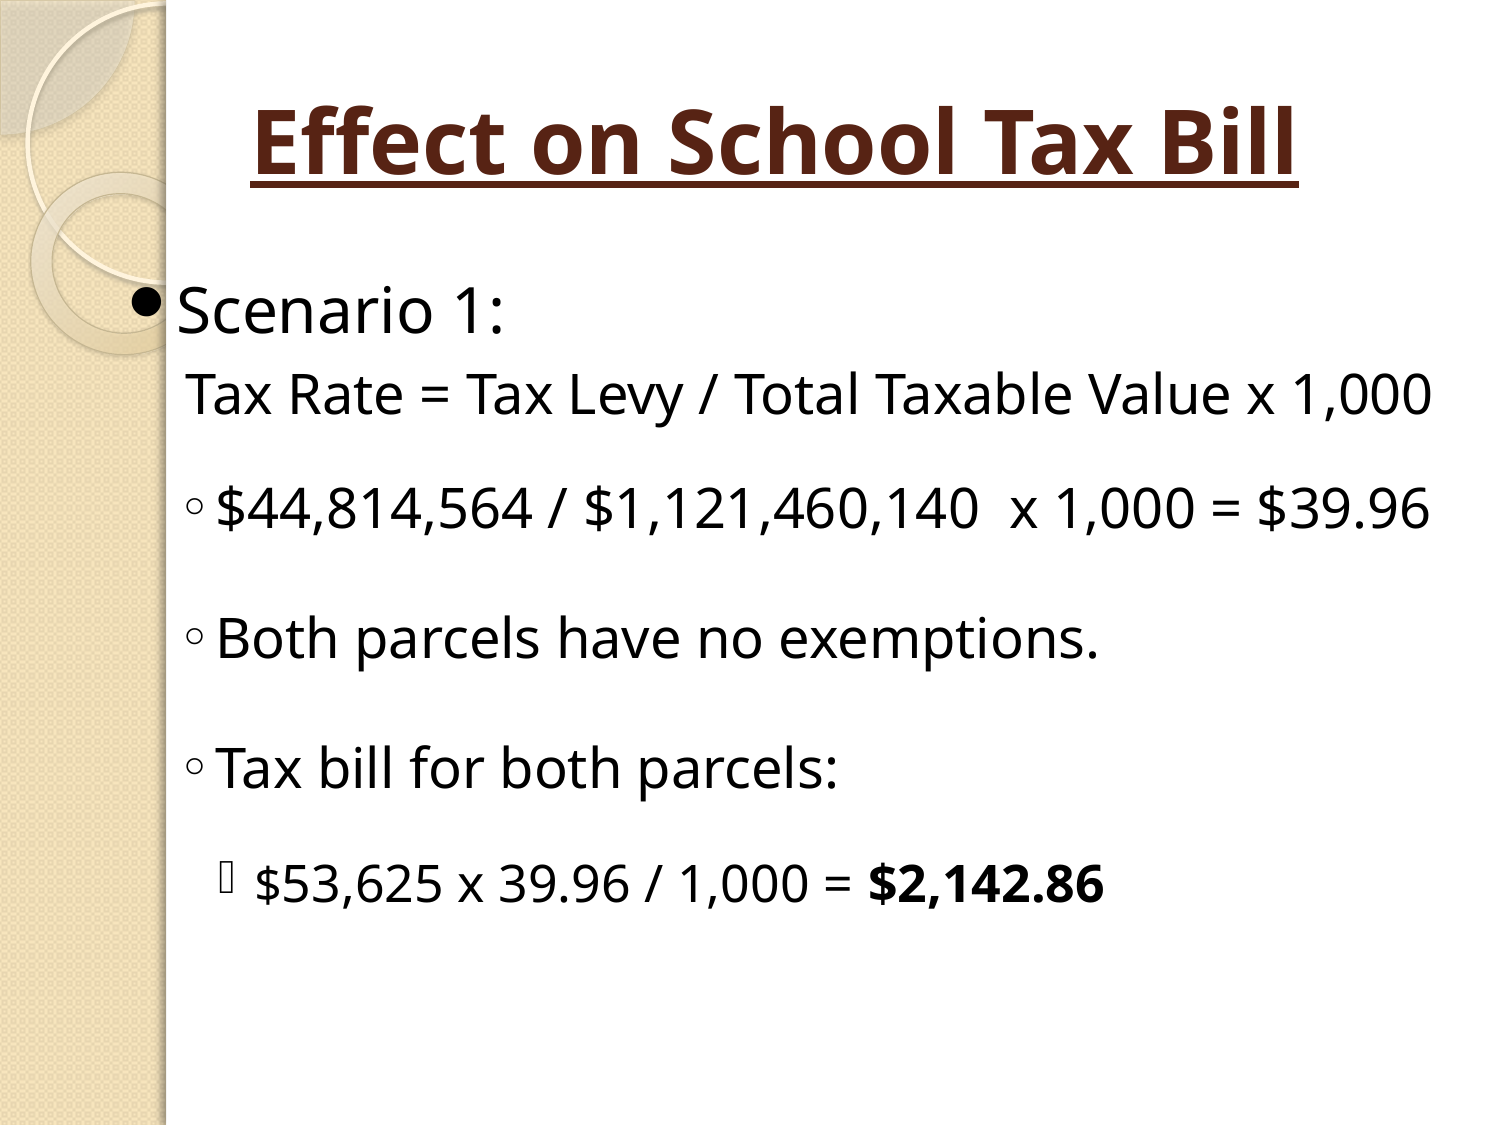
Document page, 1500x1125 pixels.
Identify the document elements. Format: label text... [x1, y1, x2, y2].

title Effect on School Tax Bill [235, 45, 1466, 233]
list Scenario 1: Tax Rate = Tax Levy / Total Taxable Value x 1,000 $44,814,564 / $1,121,460,140 x 1,000 = $39.96 Both parcels have no exemptions. Tax bill for both parcels: $53,625 x 39.96 / 1,000 = $2,142.86 [99, 262, 1450, 1038]
